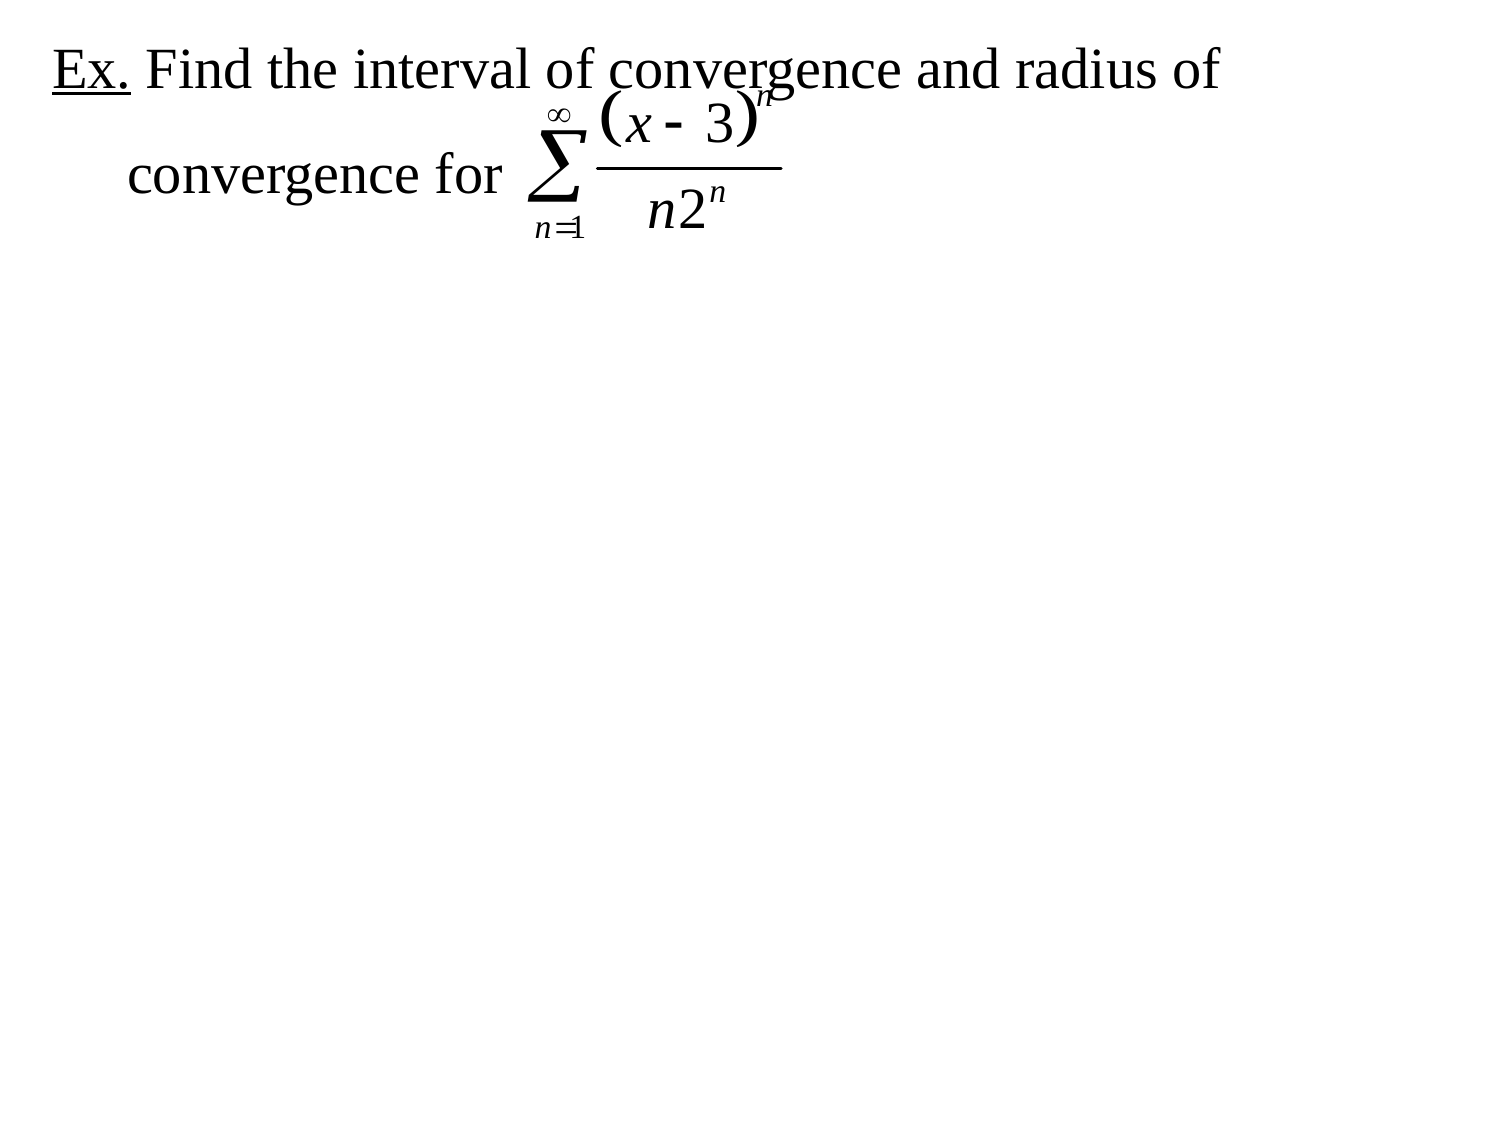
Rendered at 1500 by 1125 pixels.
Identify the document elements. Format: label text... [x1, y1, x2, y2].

text_box Ex. Find the interval of convergence and radius of convergence for [37, 0, 1438, 213]
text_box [524, 74, 786, 244]
